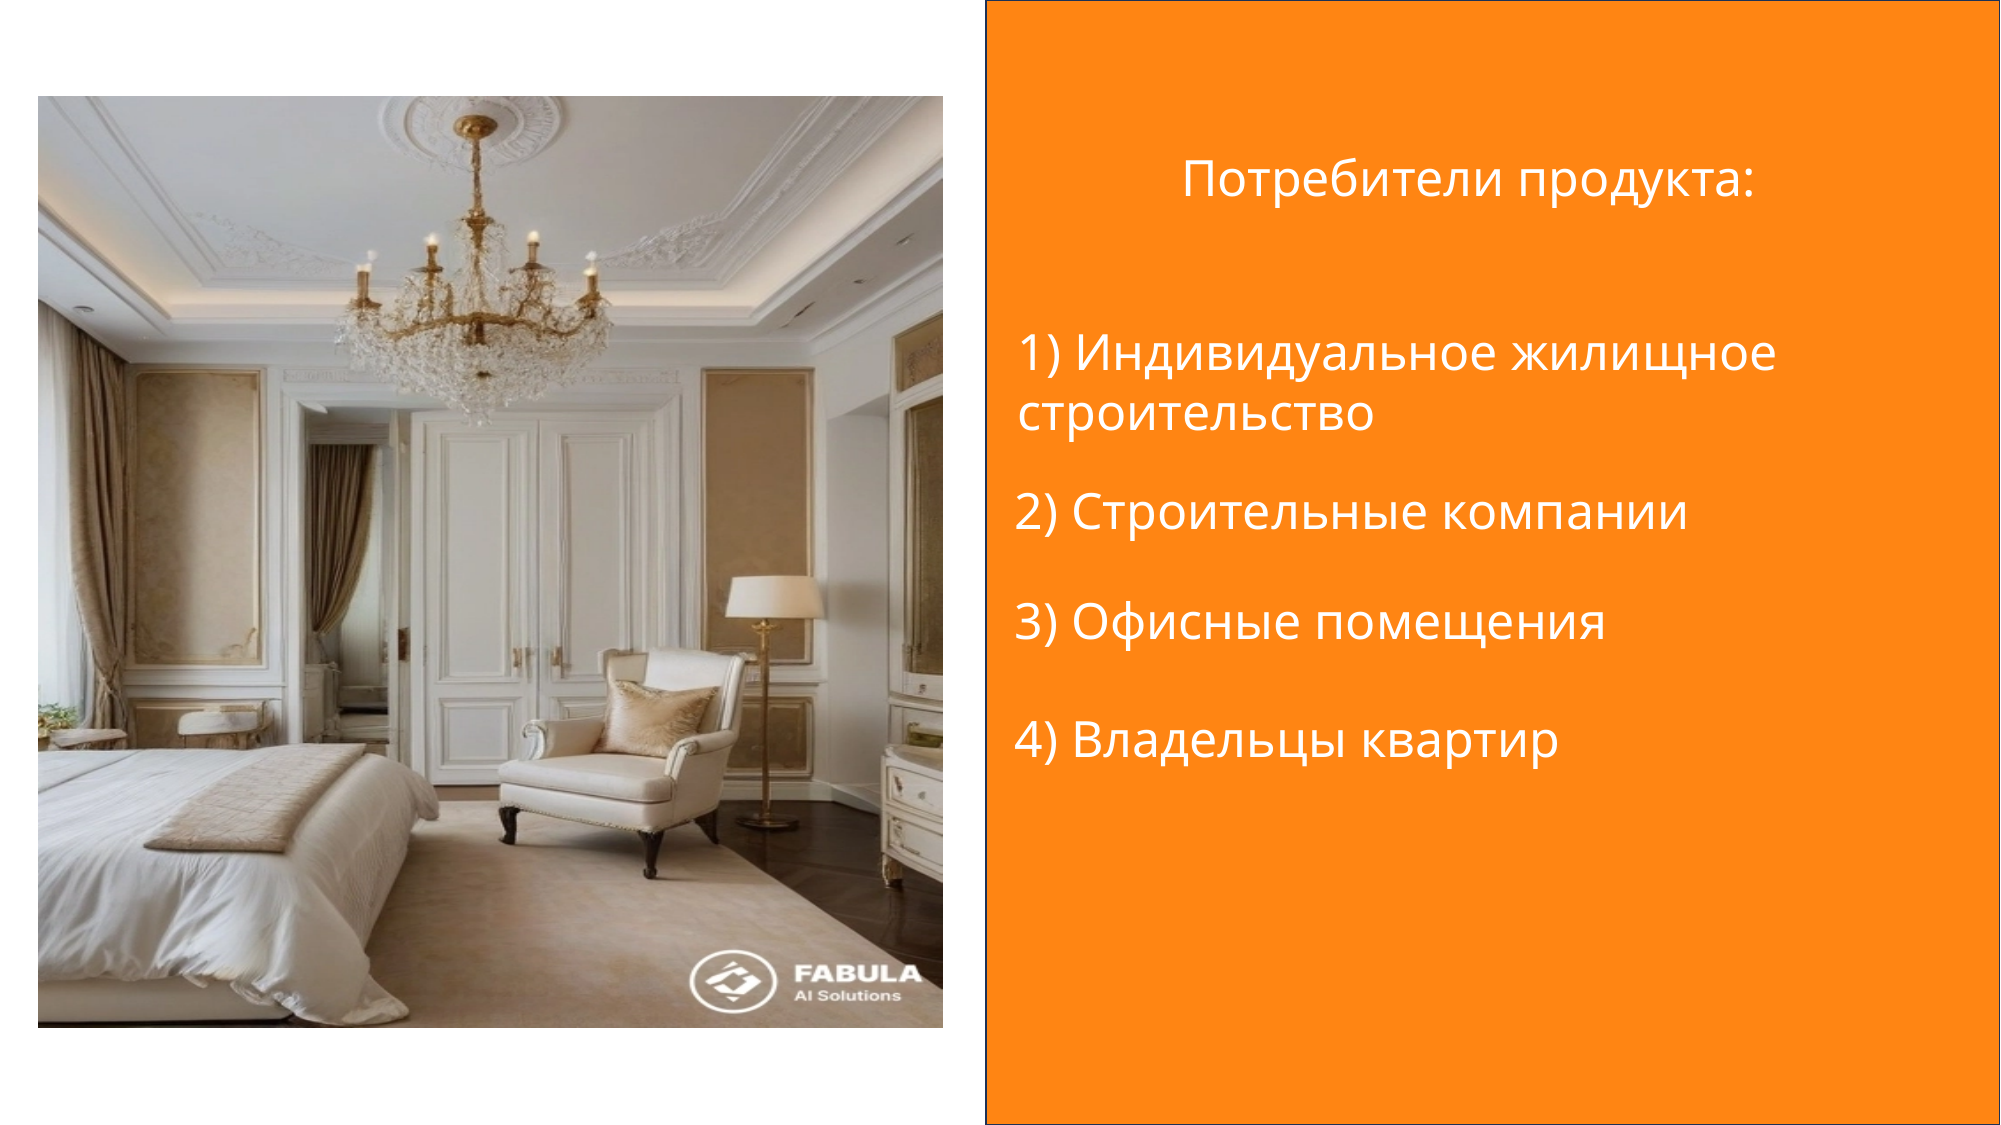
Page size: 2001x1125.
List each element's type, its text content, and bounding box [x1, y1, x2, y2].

text_box [985, 0, 2000, 1125]
text_box Потребители продукта: [1166, 138, 1820, 214]
text_box 1) Индивидуальное жилищное строительство [1003, 313, 1984, 508]
picture [38, 96, 943, 1029]
text_box 2) Строительные компании [999, 472, 1980, 608]
text_box 4) Владельцы квартир [999, 699, 1980, 835]
text_box 3) Офисные помещения [999, 608, 1980, 699]
